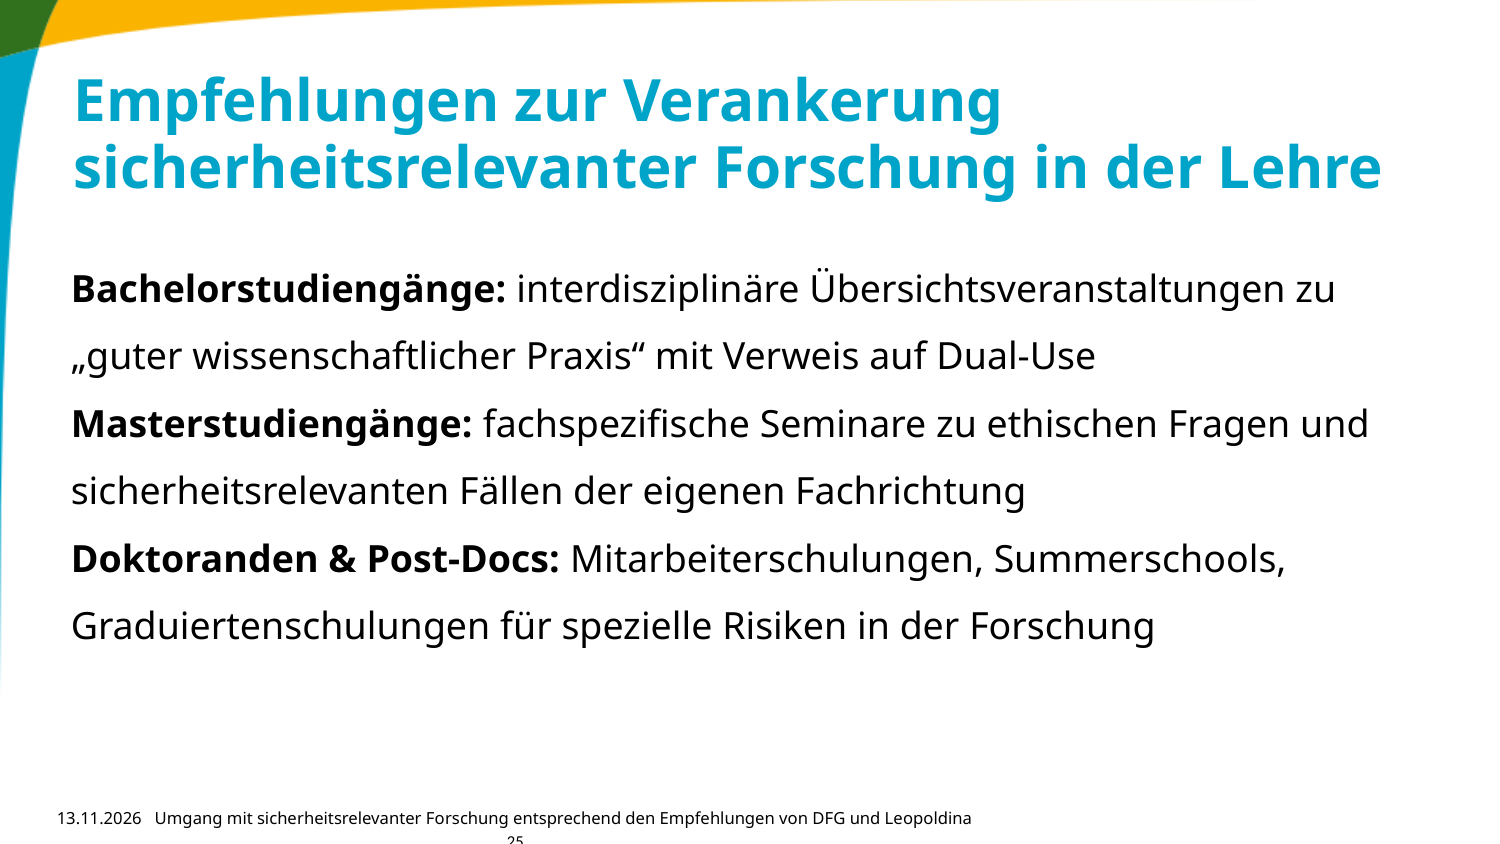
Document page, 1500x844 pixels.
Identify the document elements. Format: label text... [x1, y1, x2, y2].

title Empfehlungen zur Verankerung sicherheitsrelevanter Forschung in der Lehre [59, 59, 1466, 208]
text_box Bachelorstudiengänge: interdisziplinäre Übersichtsveranstaltungen zu „guter wissenschaftlicher Praxis“ mit Verweis auf Dual-Use Masterstudiengänge: fachspezifische Seminare zu ethischen Fragen und sicherheitsrelevanten Fällen der eigenen Fachrichtung Doktoranden & Post-Docs: Mitarbeiterschulungen, Summerschools, Graduiertenschulungen für spezielle Risiken in der Forschung [70, 242, 1385, 685]
